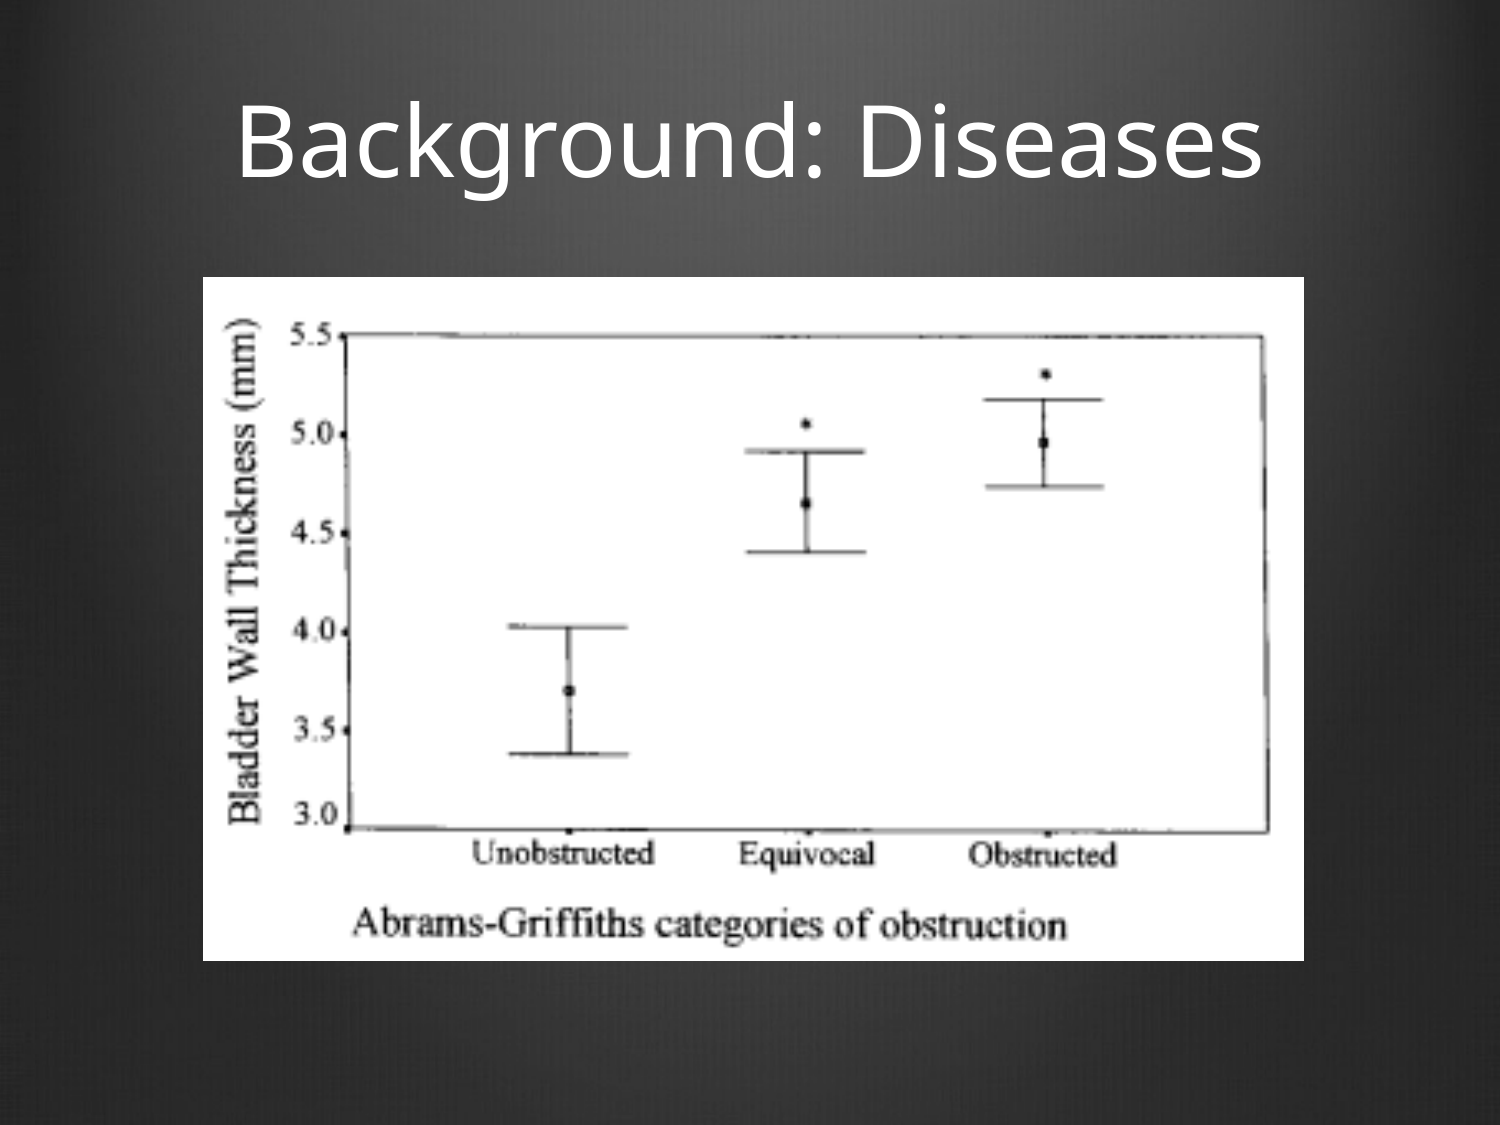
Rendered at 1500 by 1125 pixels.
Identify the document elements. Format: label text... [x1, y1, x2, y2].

title Background: Diseases [112, 19, 1388, 255]
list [183, 277, 1320, 961]
